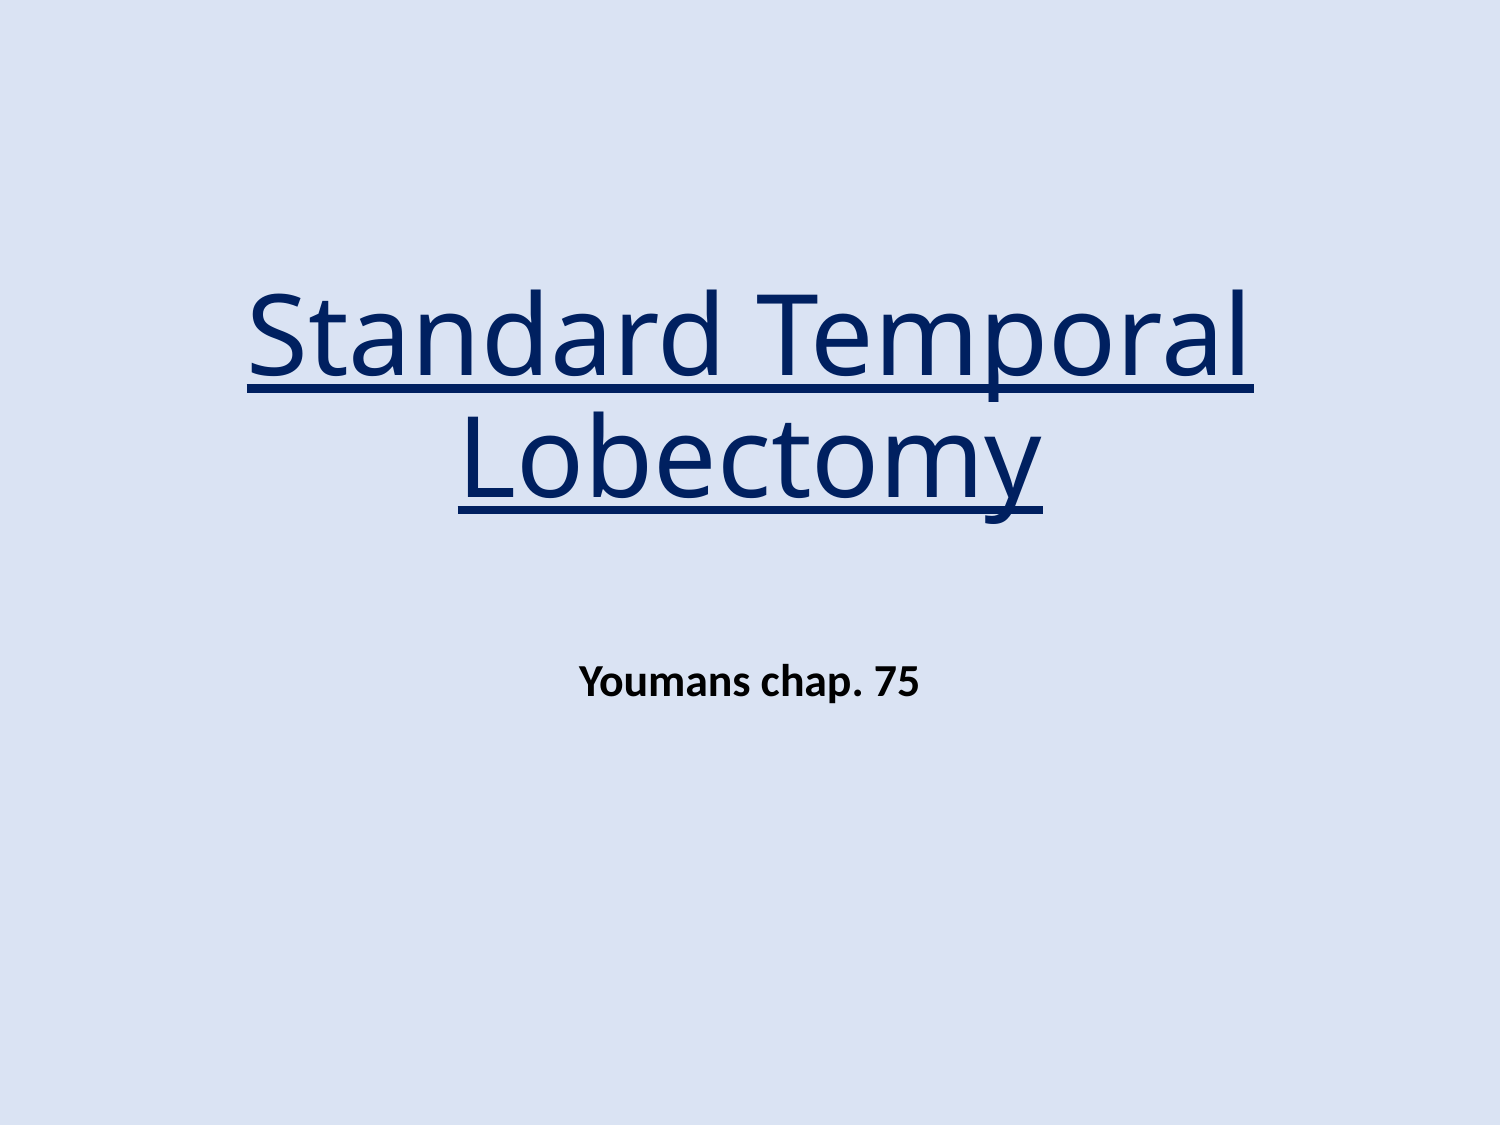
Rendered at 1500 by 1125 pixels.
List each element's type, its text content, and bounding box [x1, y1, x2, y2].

title Standard Temporal Lobectomy Youmans chap. 75 [75, 94, 1425, 891]
